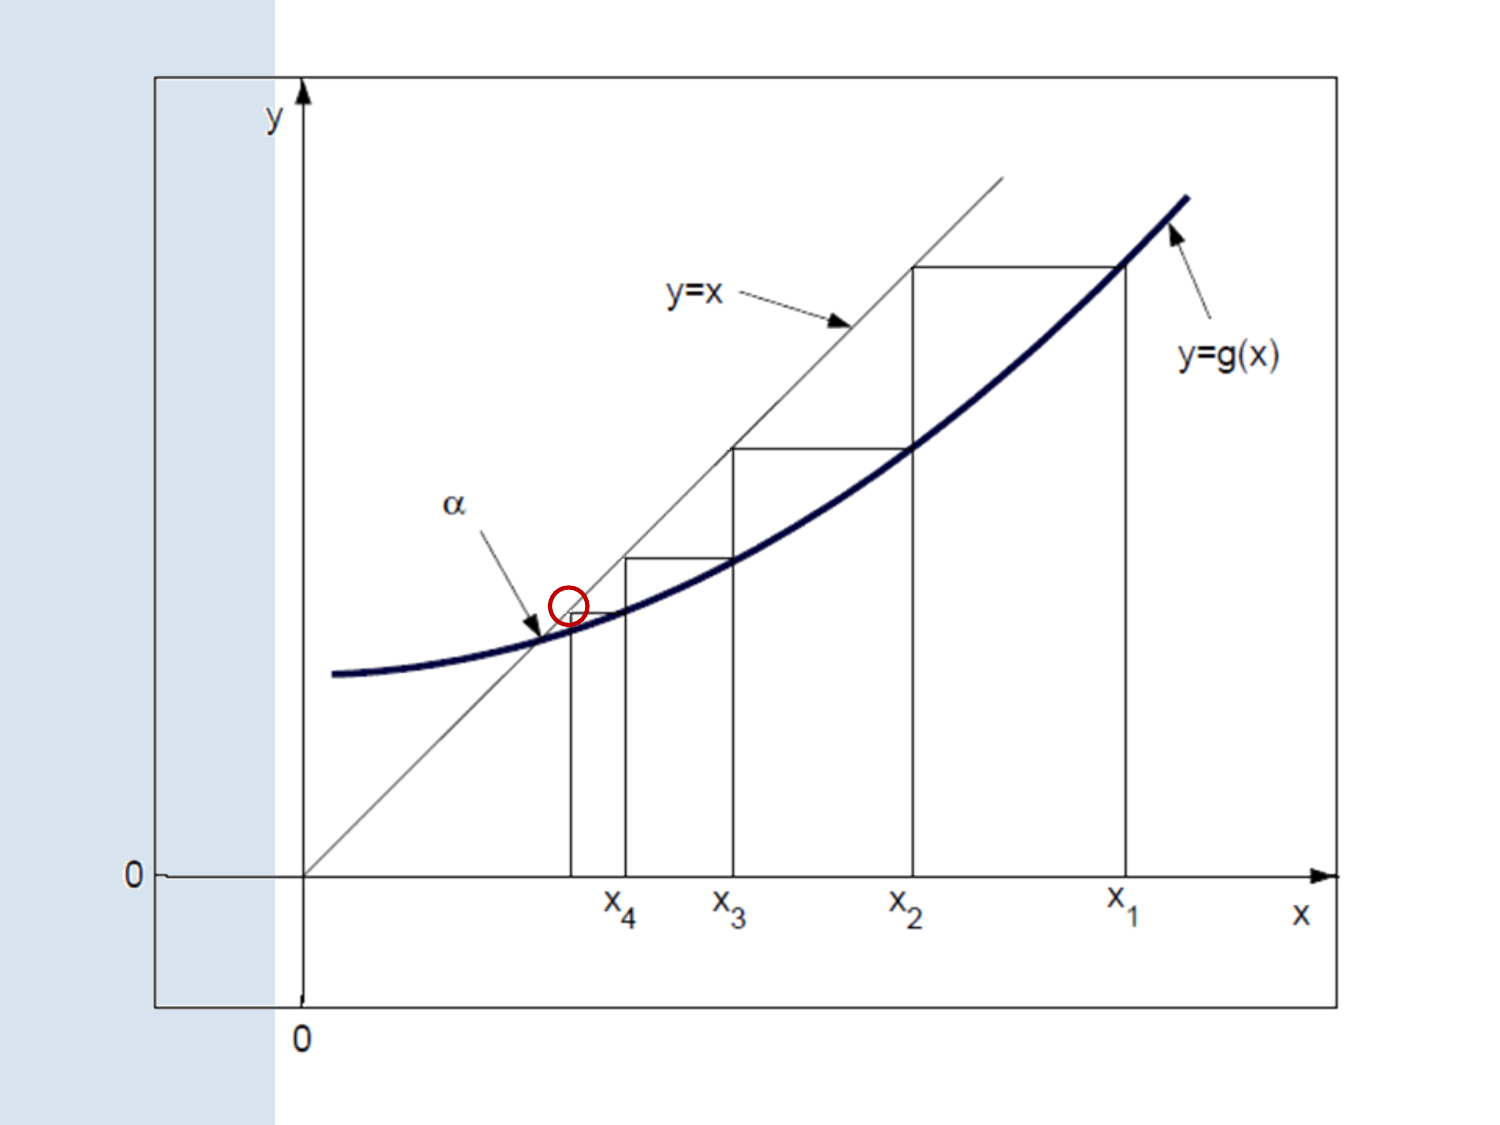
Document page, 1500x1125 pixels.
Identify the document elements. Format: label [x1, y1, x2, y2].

text_box [0, 0, 277, 1125]
picture [98, 40, 1402, 1085]
